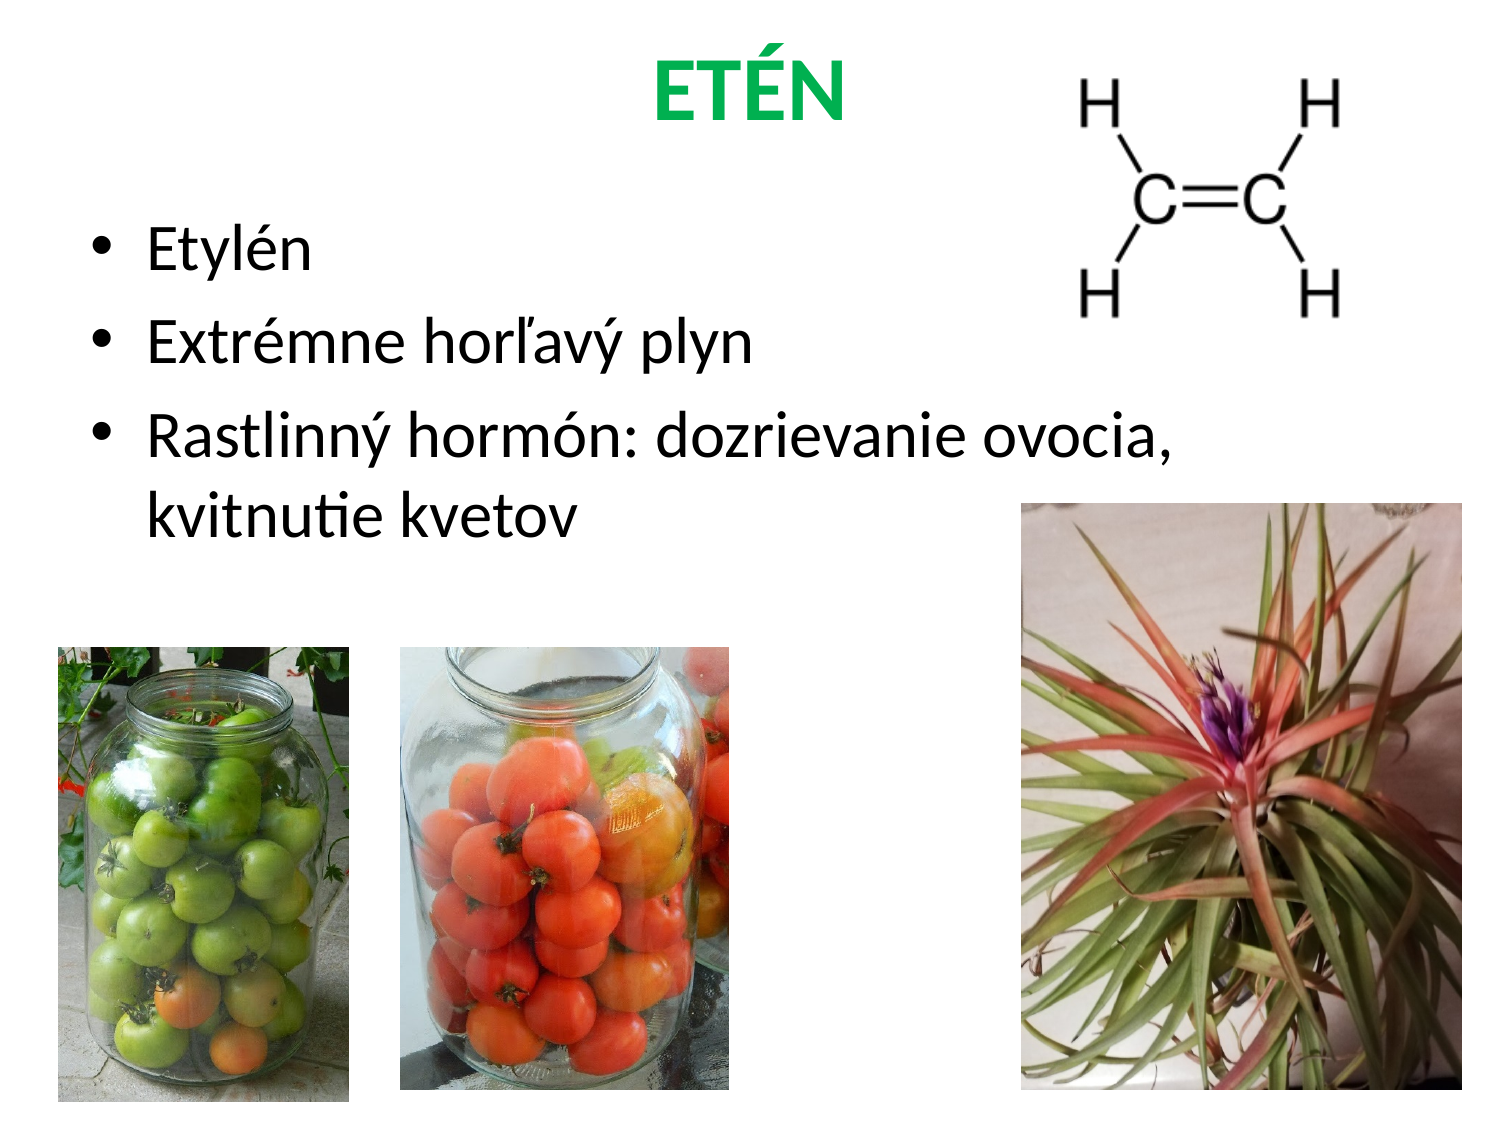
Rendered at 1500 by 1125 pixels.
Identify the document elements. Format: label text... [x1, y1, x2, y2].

picture [58, 647, 349, 1102]
picture [1068, 66, 1351, 331]
text_box ETÉN [74, 19, 1425, 149]
list Etylén Extrémne horľavý plyn Rastlinný hormón: dozrievanie ovocia, kvitnutie kvetov [75, 196, 1425, 939]
picture [1021, 503, 1462, 1090]
picture [400, 647, 729, 1090]
